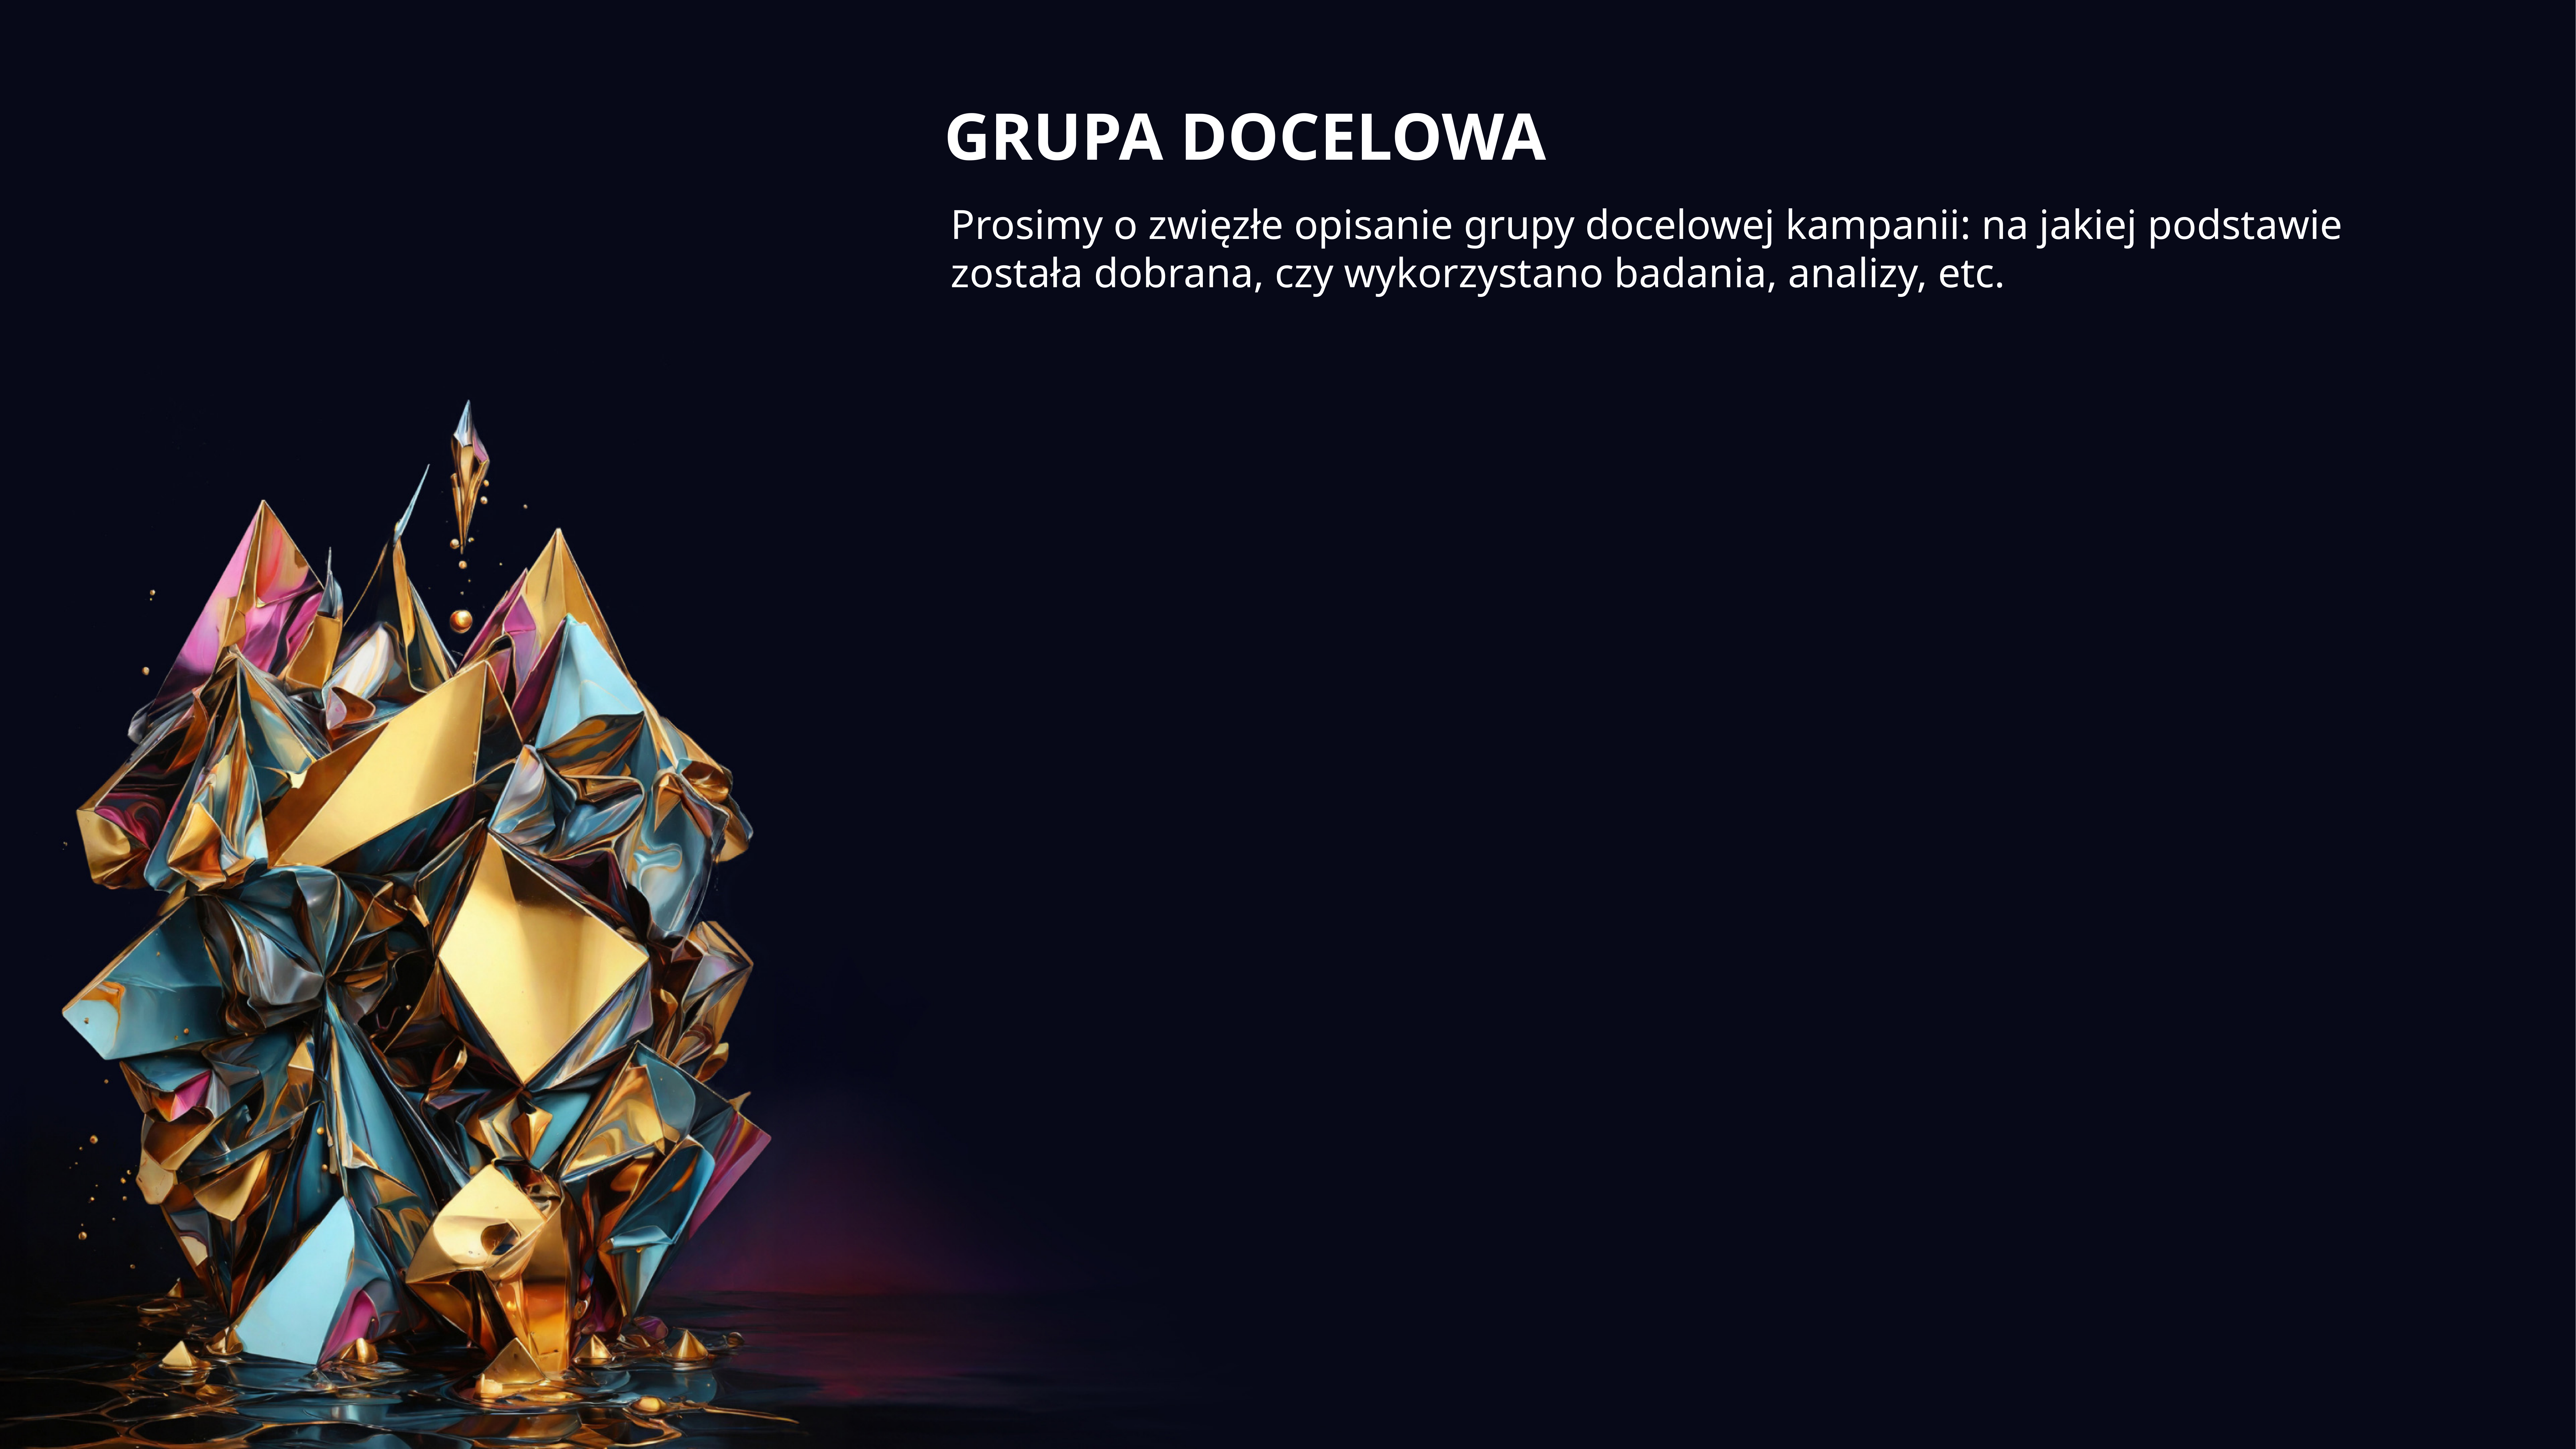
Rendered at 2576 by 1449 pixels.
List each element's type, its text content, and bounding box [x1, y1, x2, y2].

text_box GRUPA DOCELOWA [939, 93, 2438, 175]
picture [0, 0, 2576, 1449]
text_box Prosimy o zwięzłe opisanie grupy docelowej kampanii: na jakiej podstawie została dobrana, czy wykorzystano badania, analizy, etc. [946, 196, 2460, 298]
